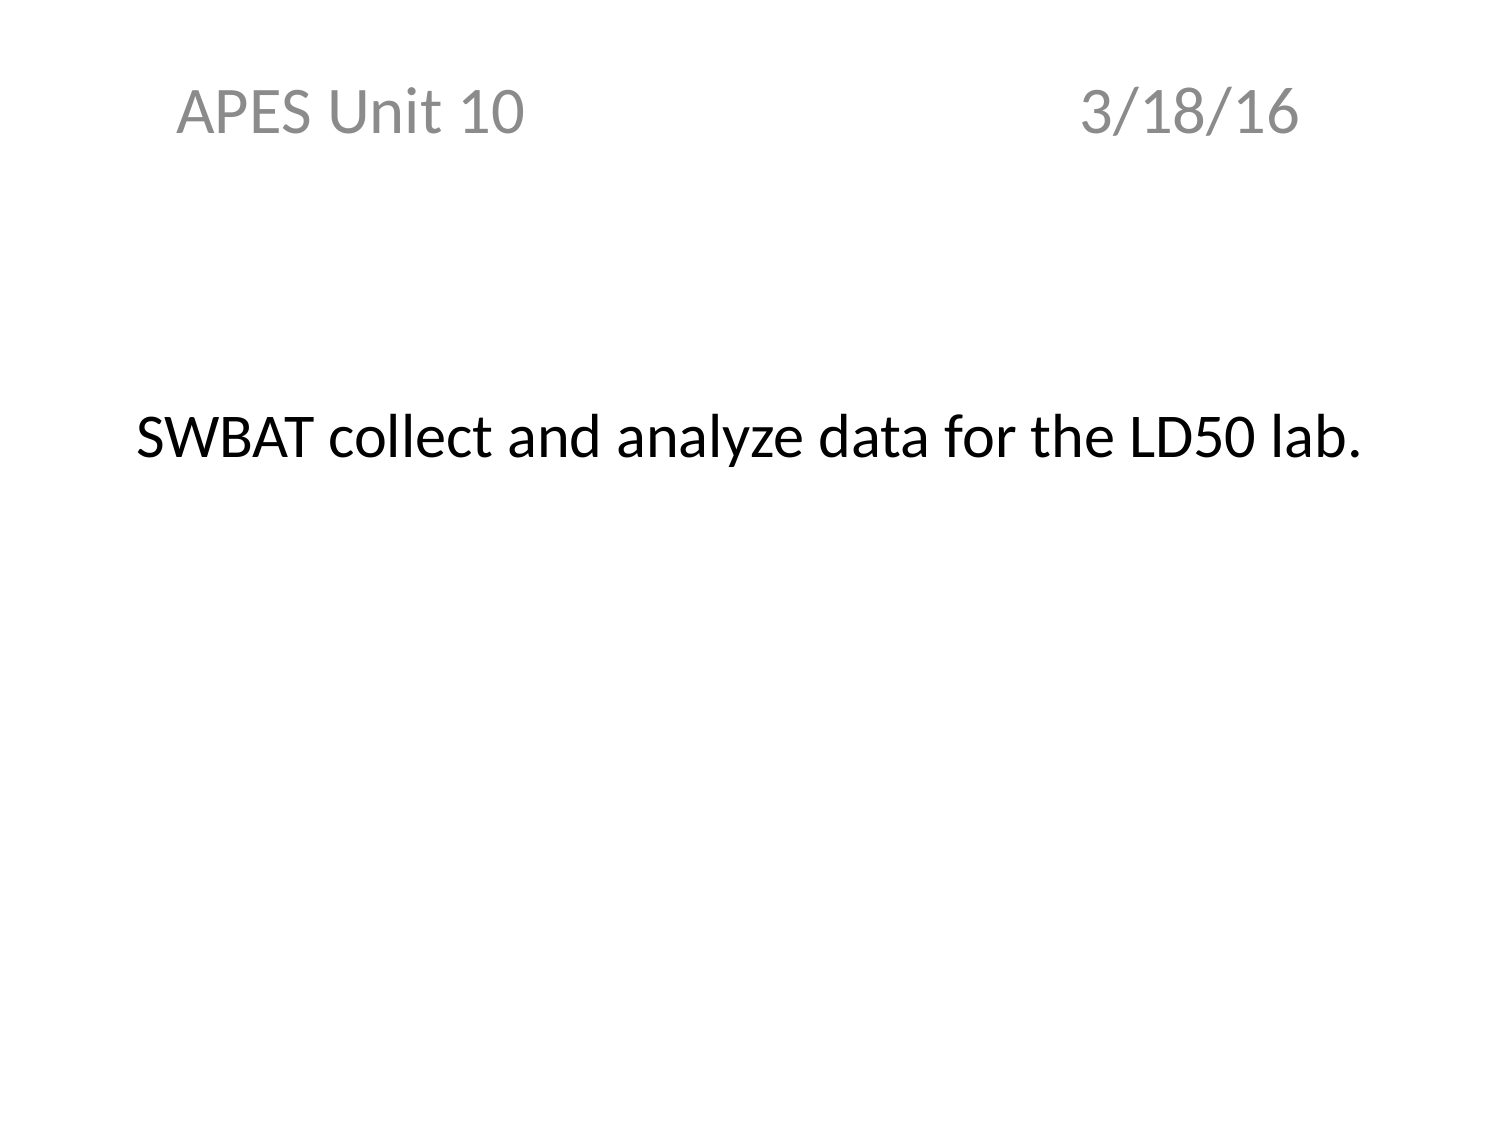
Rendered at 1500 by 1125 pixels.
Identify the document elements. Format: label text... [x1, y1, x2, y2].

subtitle APES Unit 10 3/18/16 [161, 59, 1361, 372]
title SWBAT collect and analyze data for the LD50 lab. [112, 349, 1388, 591]
